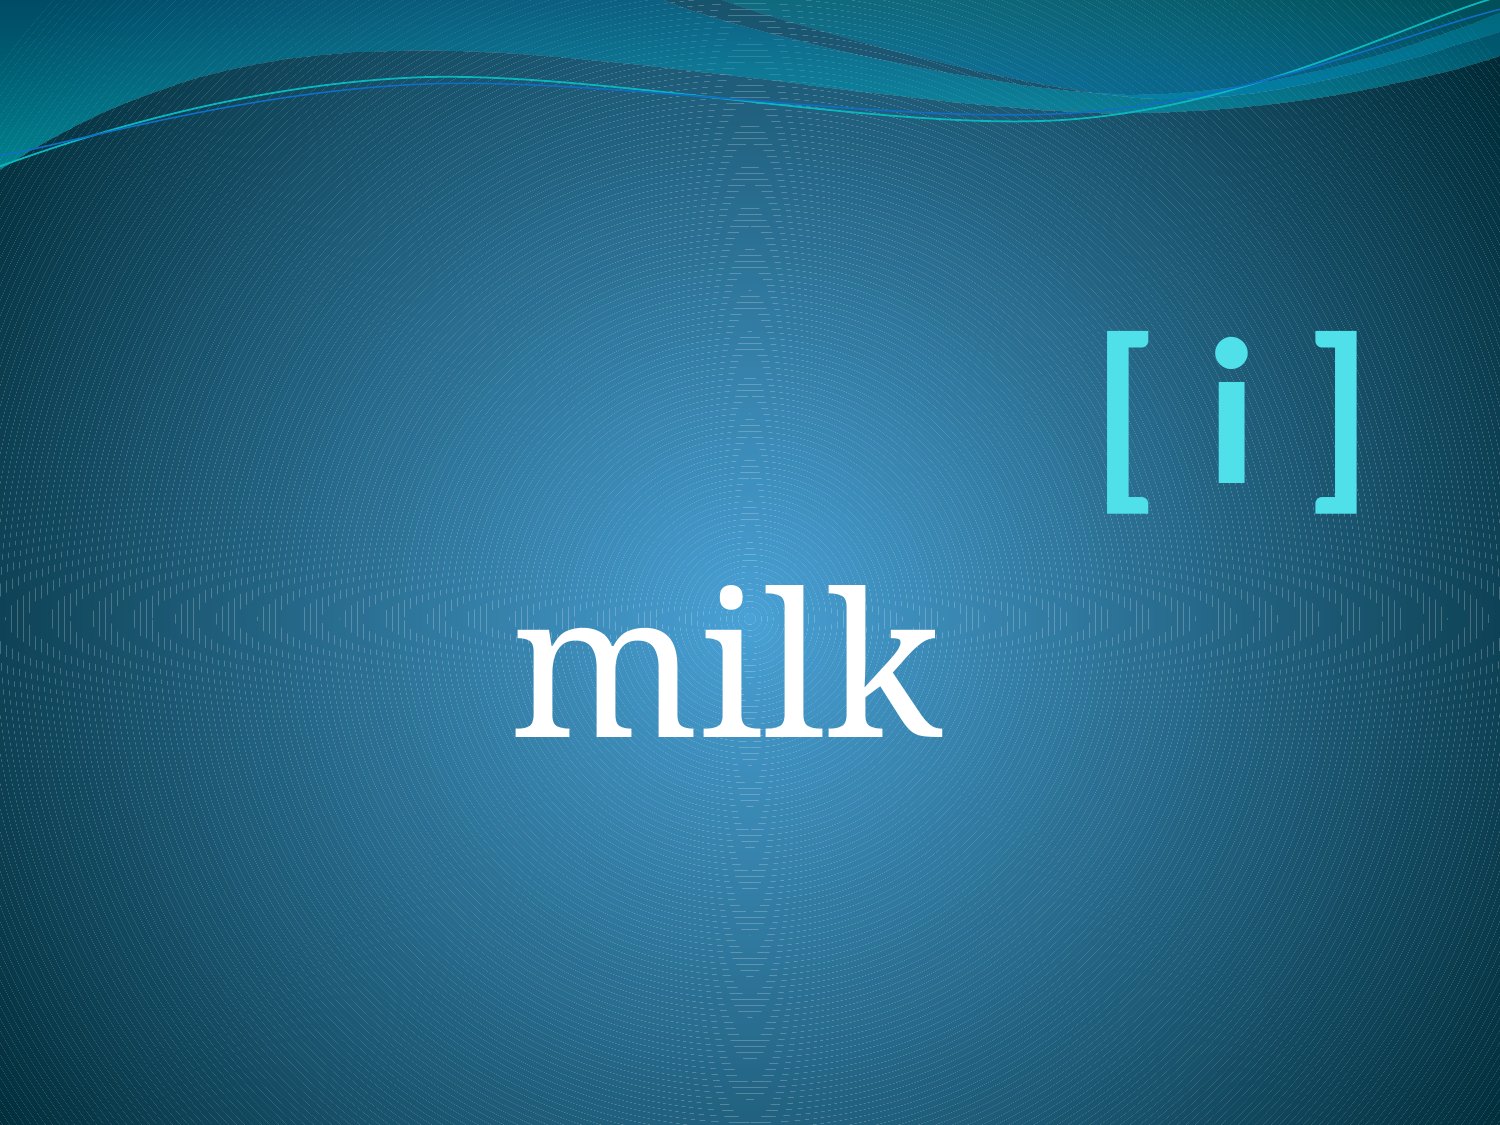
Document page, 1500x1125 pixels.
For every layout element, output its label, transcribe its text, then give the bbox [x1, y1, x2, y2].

title [ i ] [87, 224, 1376, 525]
subtitle milk [87, 529, 1376, 818]
